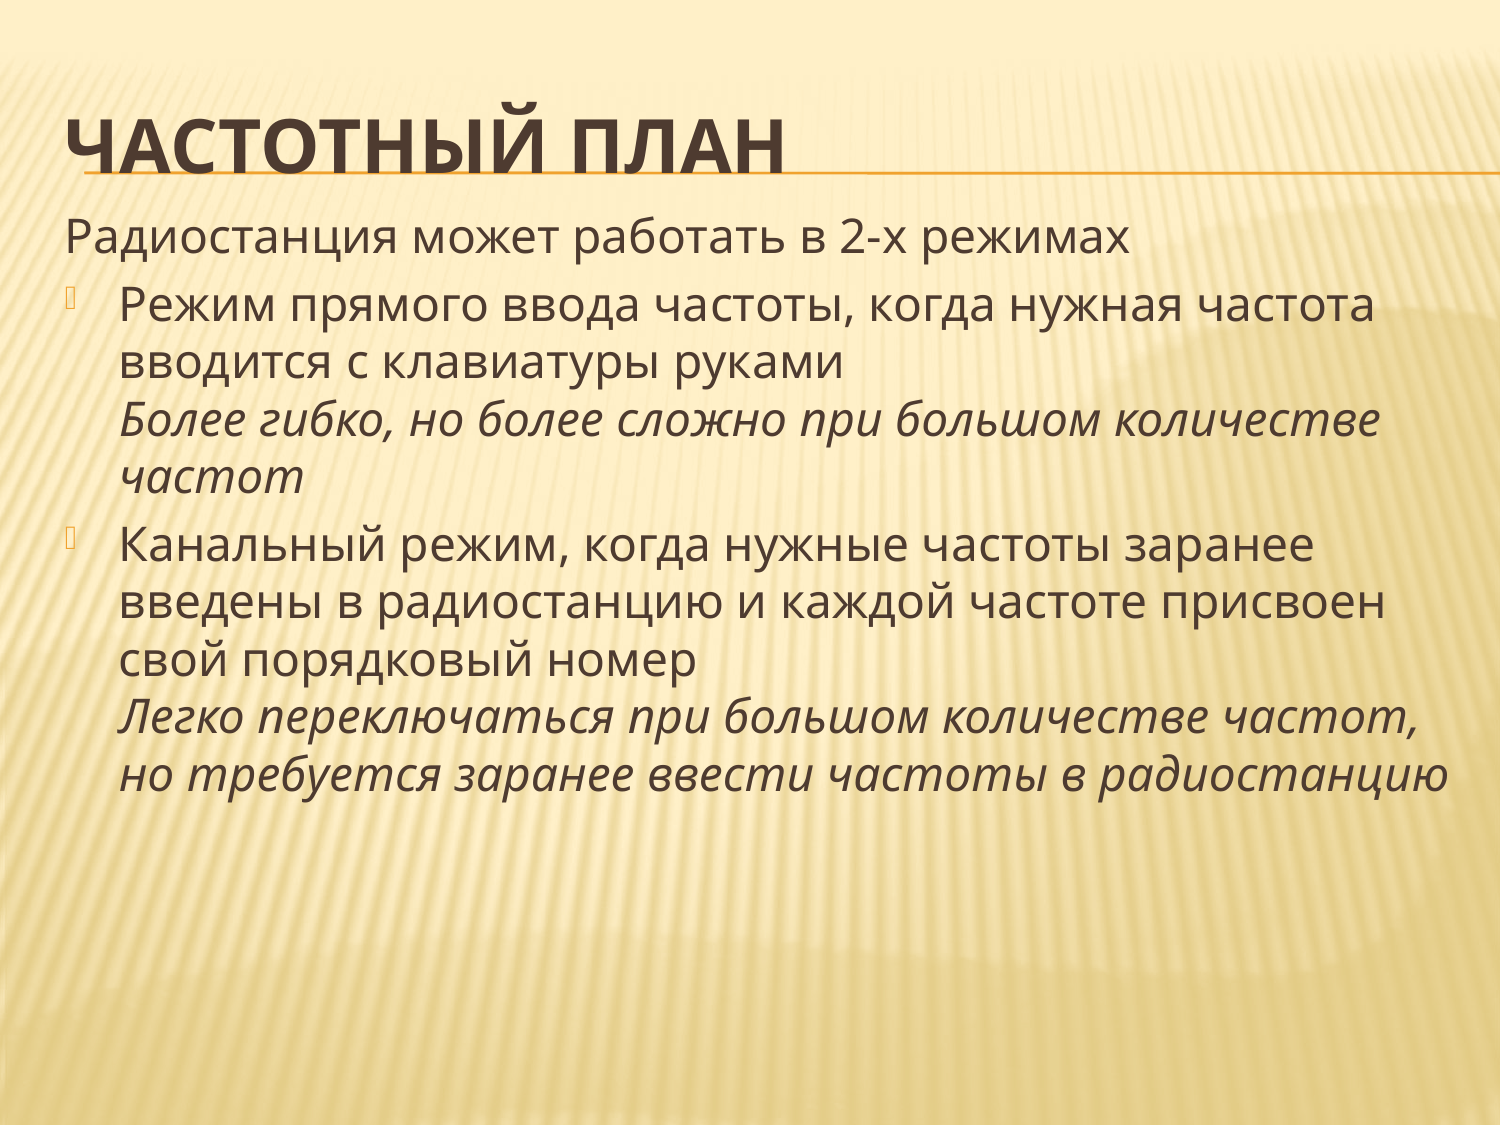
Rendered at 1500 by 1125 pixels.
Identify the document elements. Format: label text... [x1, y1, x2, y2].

title Частотный план [50, 75, 1475, 198]
list Радиостанция может работать в 2-х режимах Режим прямого ввода частоты, когда нужная частота вводится с клавиатуры руками Более гибко, но более сложно при большом количестве частот Канальный режим, когда нужные частоты заранее введены в радиостанцию и каждой частоте присвоен свой порядковый номер Легко переключаться при большом количестве частот, но требуется заранее ввести частоты в радиостанцию [50, 198, 1475, 849]
